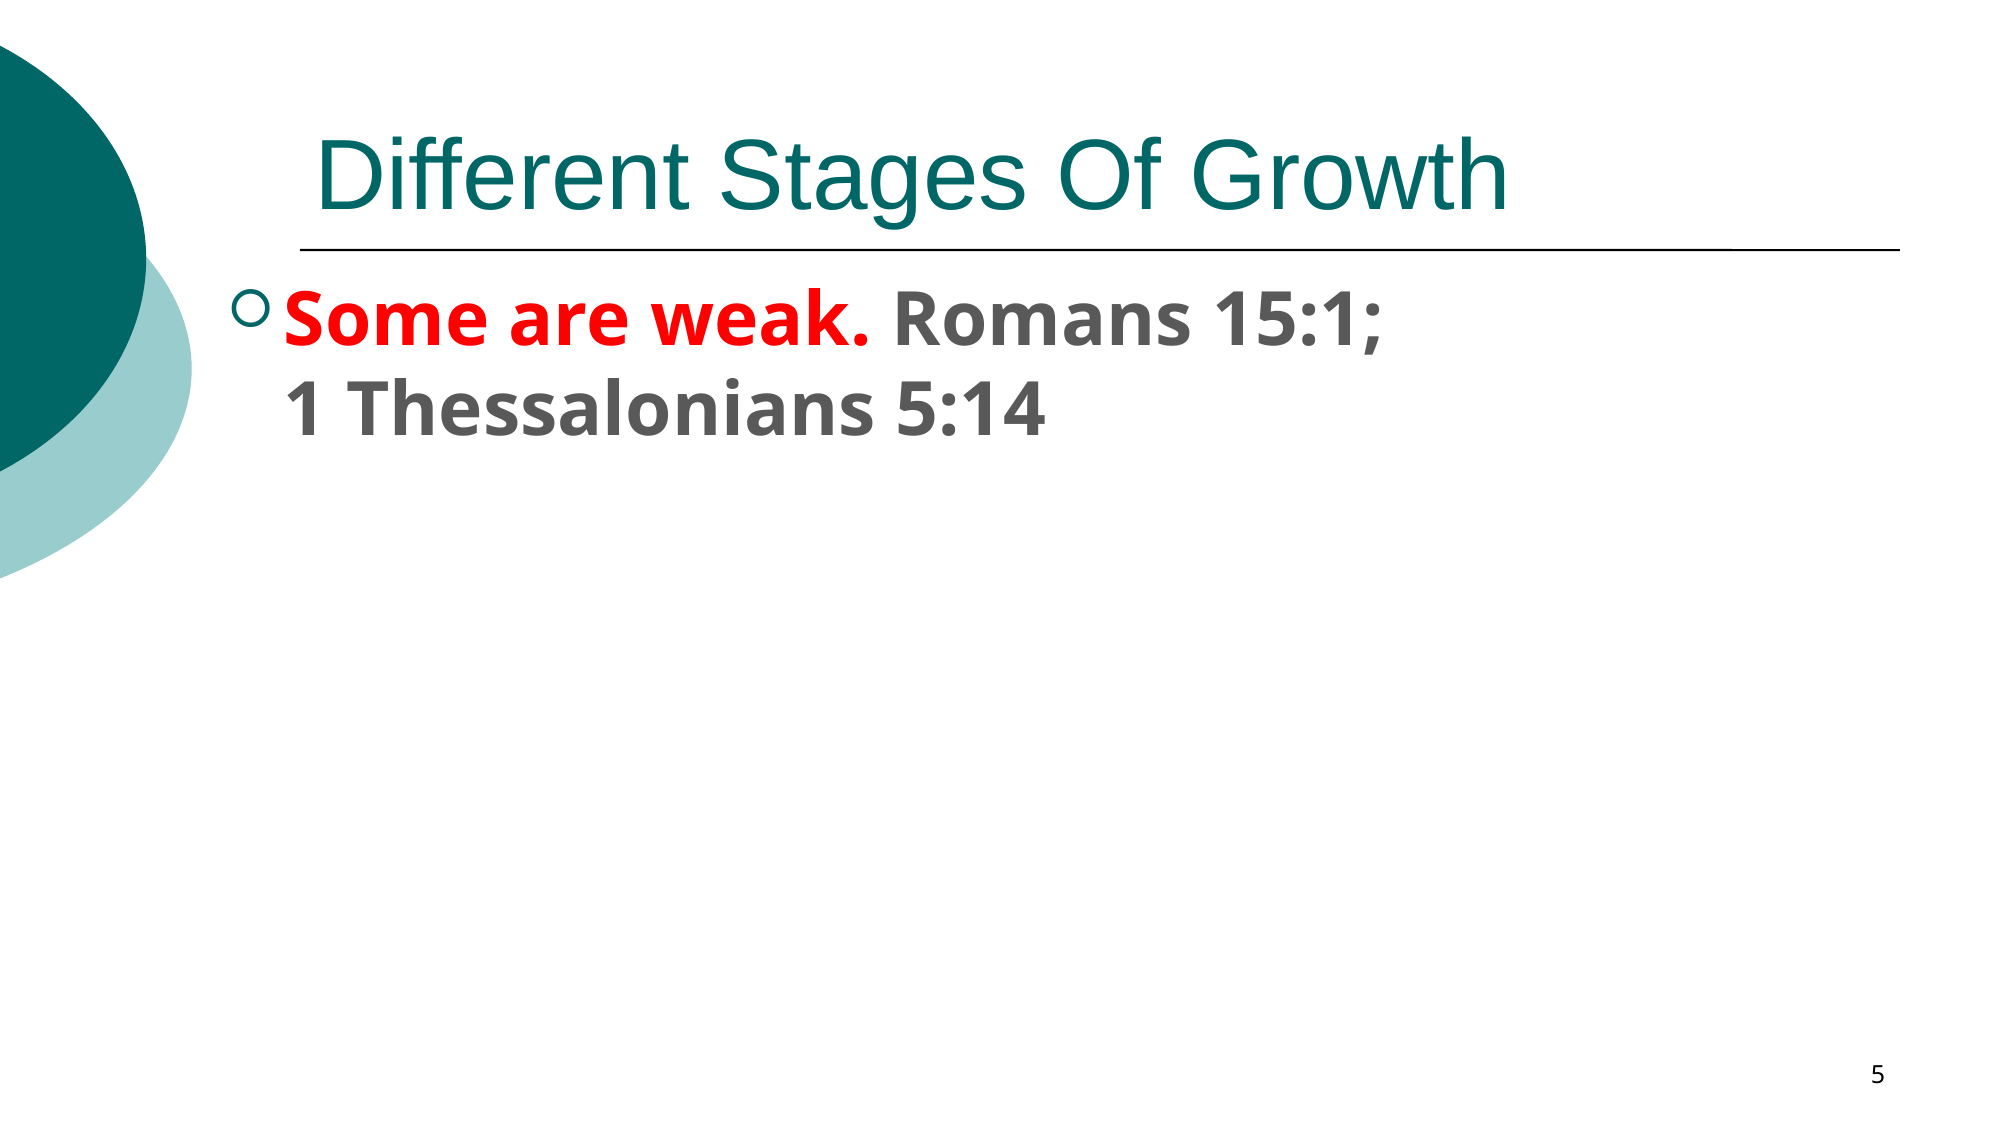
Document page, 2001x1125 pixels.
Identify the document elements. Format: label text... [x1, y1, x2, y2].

list Some are weak. Romans 15:1; 1 Thessalonians 5:14 [212, 262, 1900, 1006]
title Different Stages Of Growth [299, 49, 1900, 238]
slide_number 5 [1433, 1024, 1901, 1101]
